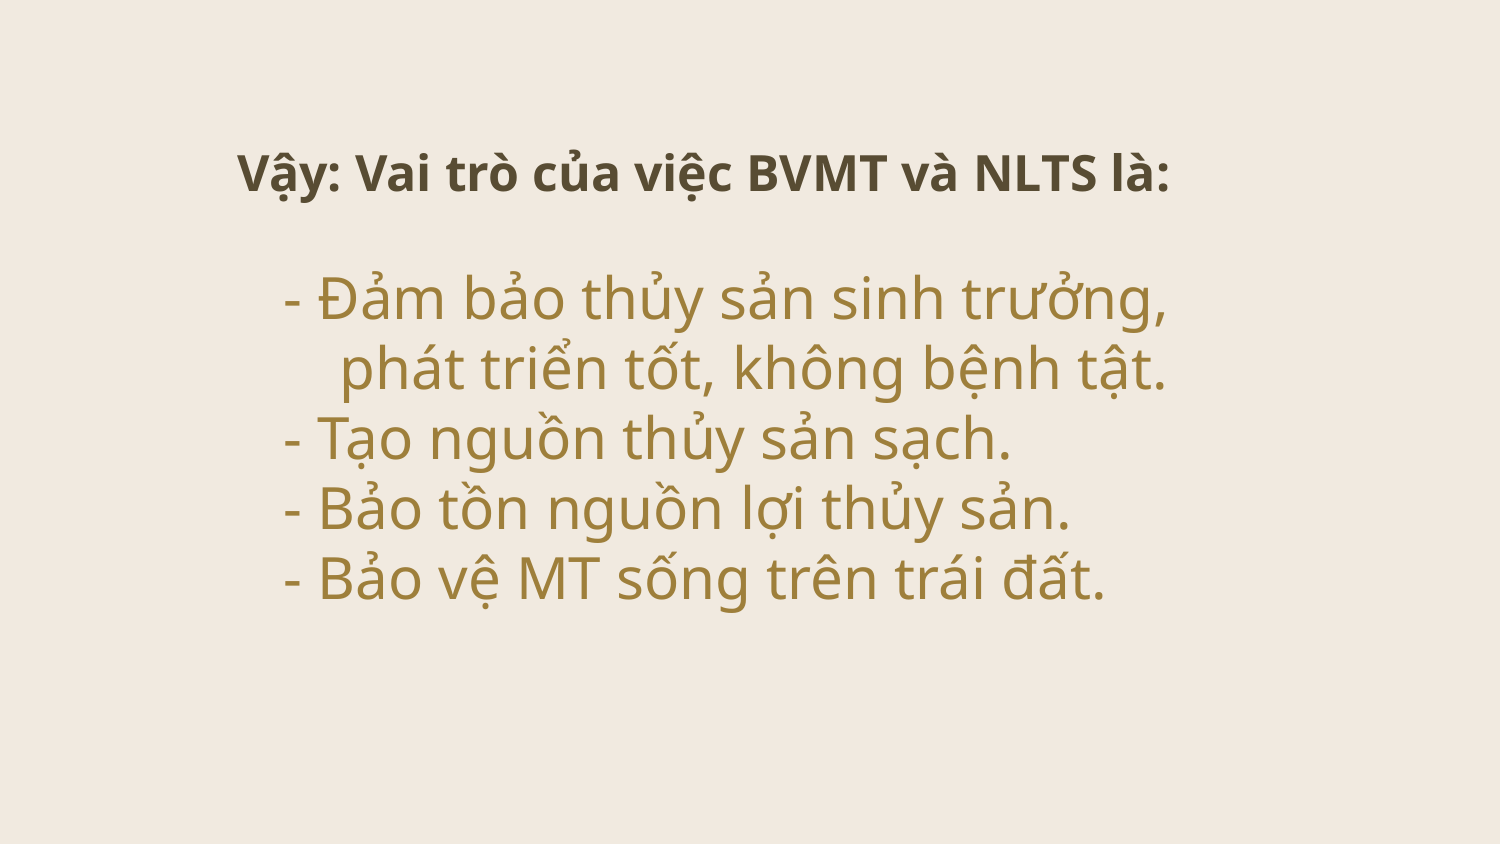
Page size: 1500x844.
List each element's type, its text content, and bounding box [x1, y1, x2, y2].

subtitle - Đảm bảo thủy sản sinh trưởng, phát triển tốt, không bệnh tật. - Tạo nguồn thủy sản sạch. - Bảo tồn nguồn lợi thủy sản. - Bảo vệ MT sống trên trái đất. [250, 261, 1303, 679]
title Vậy: Vai trò của việc BVMT và NLTS là: [222, 141, 1274, 210]
